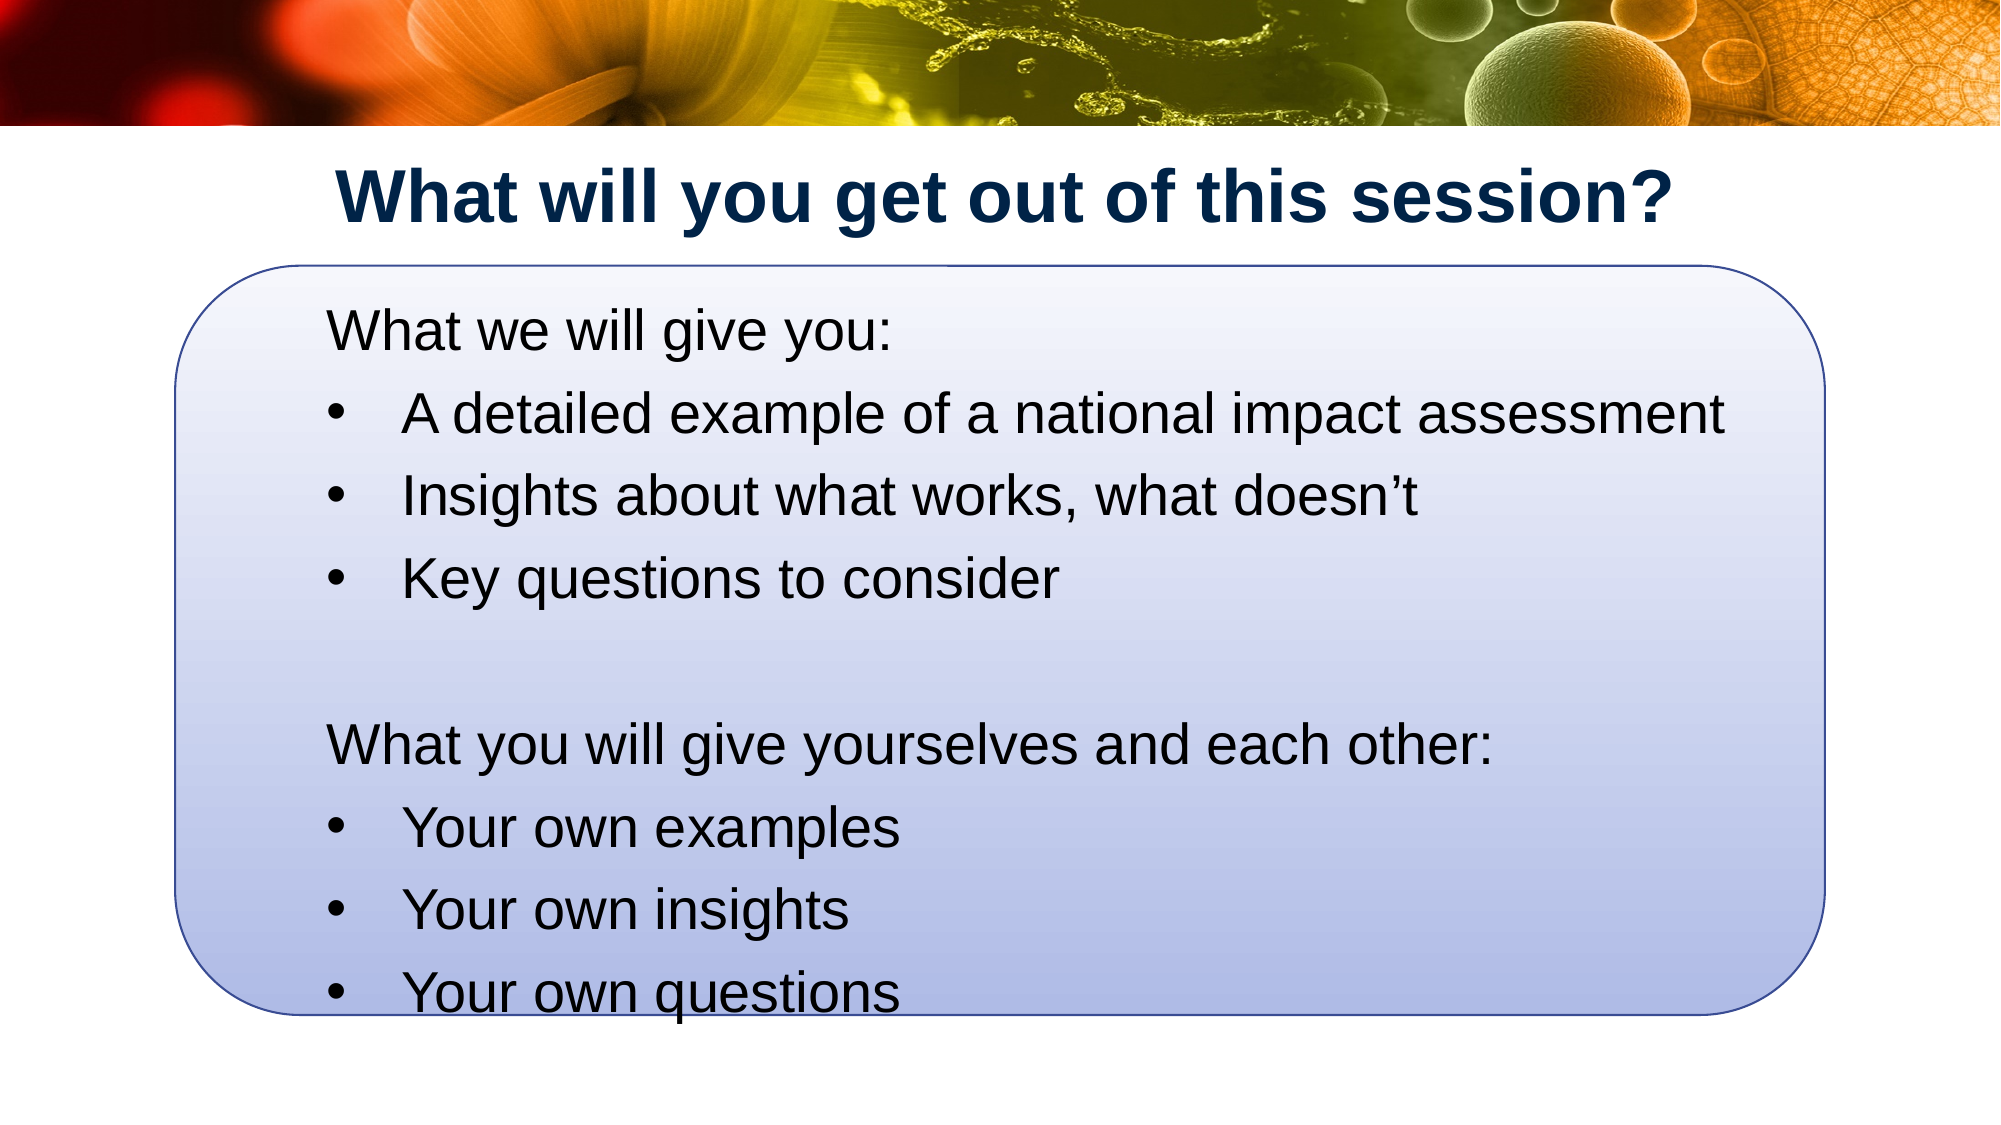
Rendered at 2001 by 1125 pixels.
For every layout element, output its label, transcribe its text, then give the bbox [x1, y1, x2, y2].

text_box [174, 264, 1780, 1017]
list What we will give you: A detailed example of a national impact assessment Insights about what works, what doesn’t Key questions to consider What you will give yourselves and each other: Your own examples Your own insights Your own questions [311, 293, 1882, 1036]
picture [0, 0, 2000, 126]
title What will you get out of this session? [187, 149, 1825, 248]
